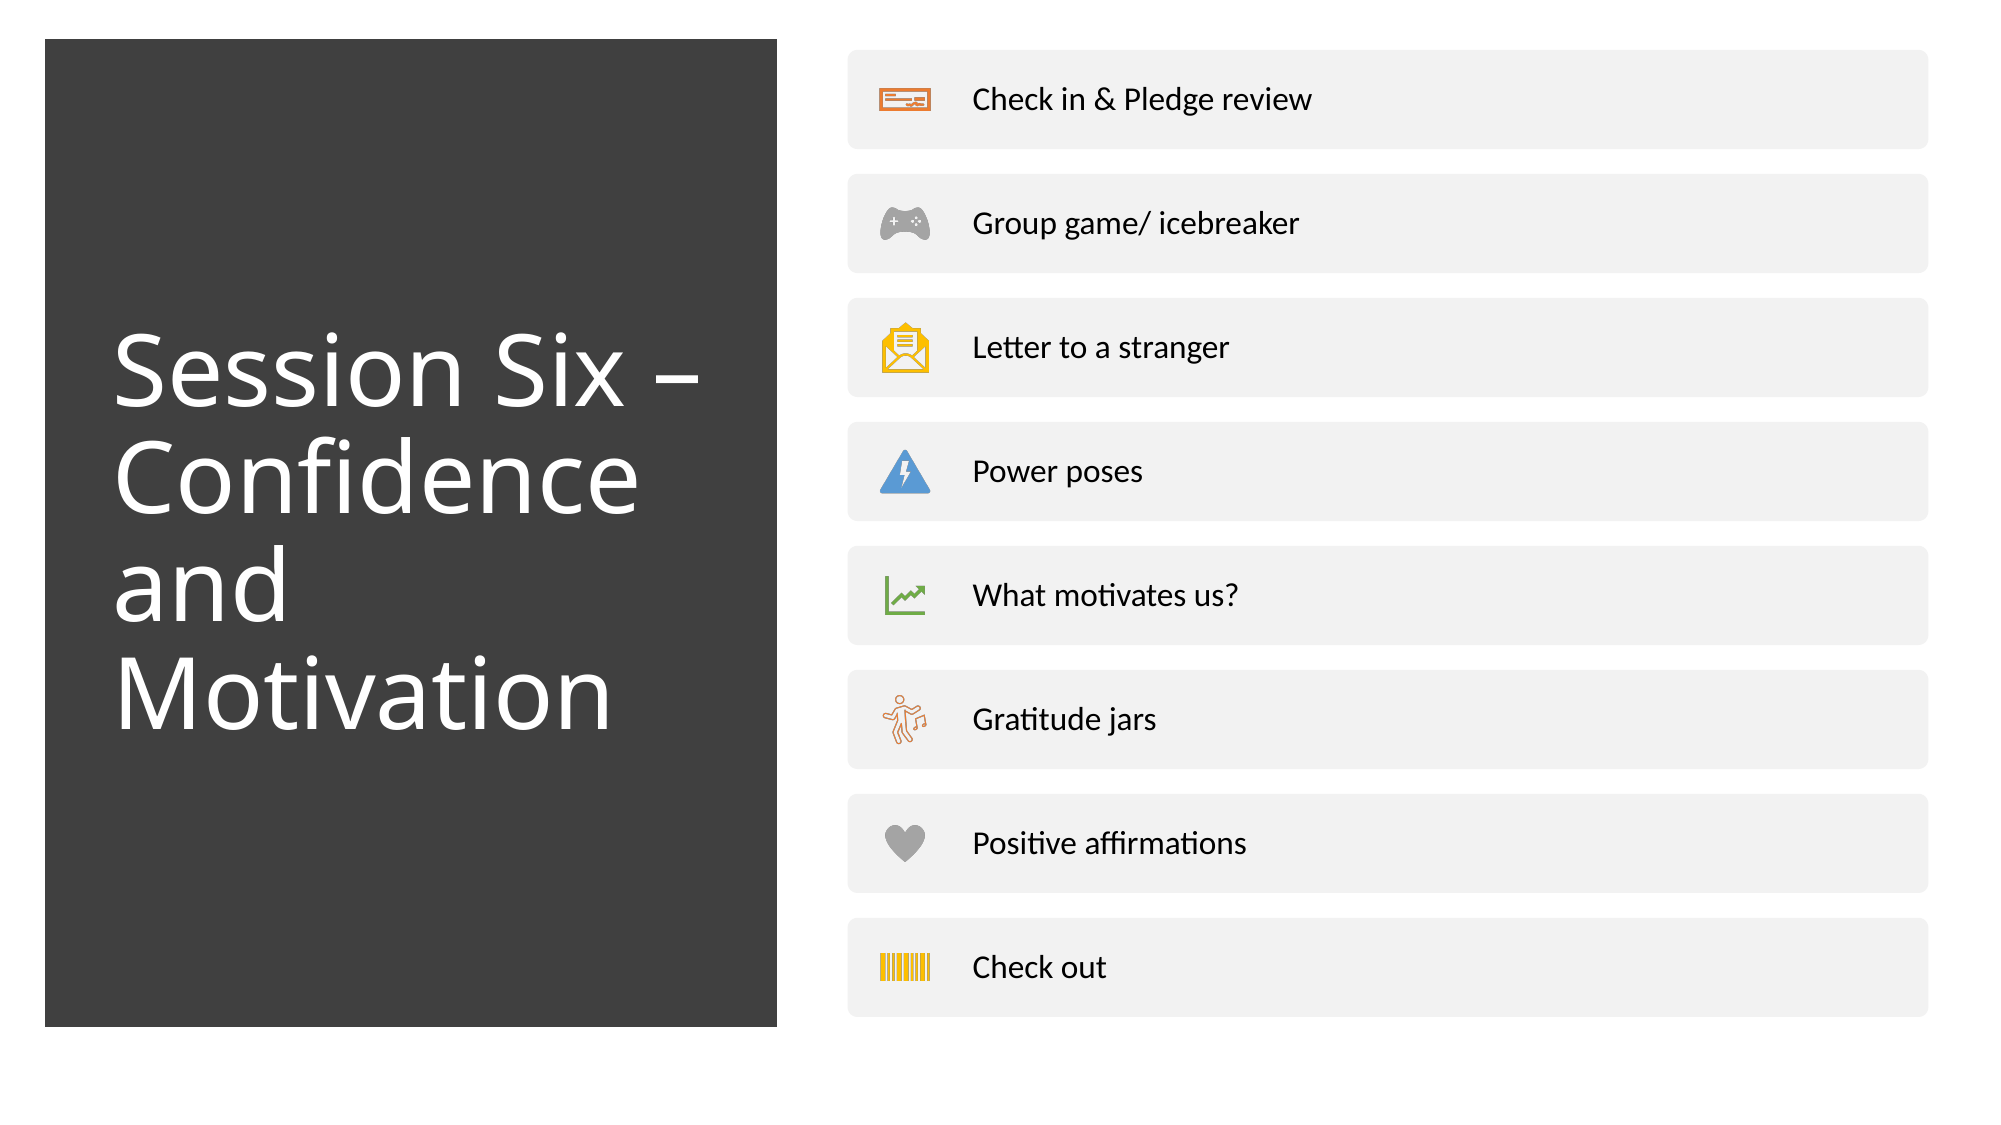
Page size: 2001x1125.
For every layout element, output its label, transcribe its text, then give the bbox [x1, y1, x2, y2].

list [847, 49, 1929, 1018]
text_box [54, 49, 768, 1018]
title Session Six – Confidence and Motivation [97, 104, 722, 967]
